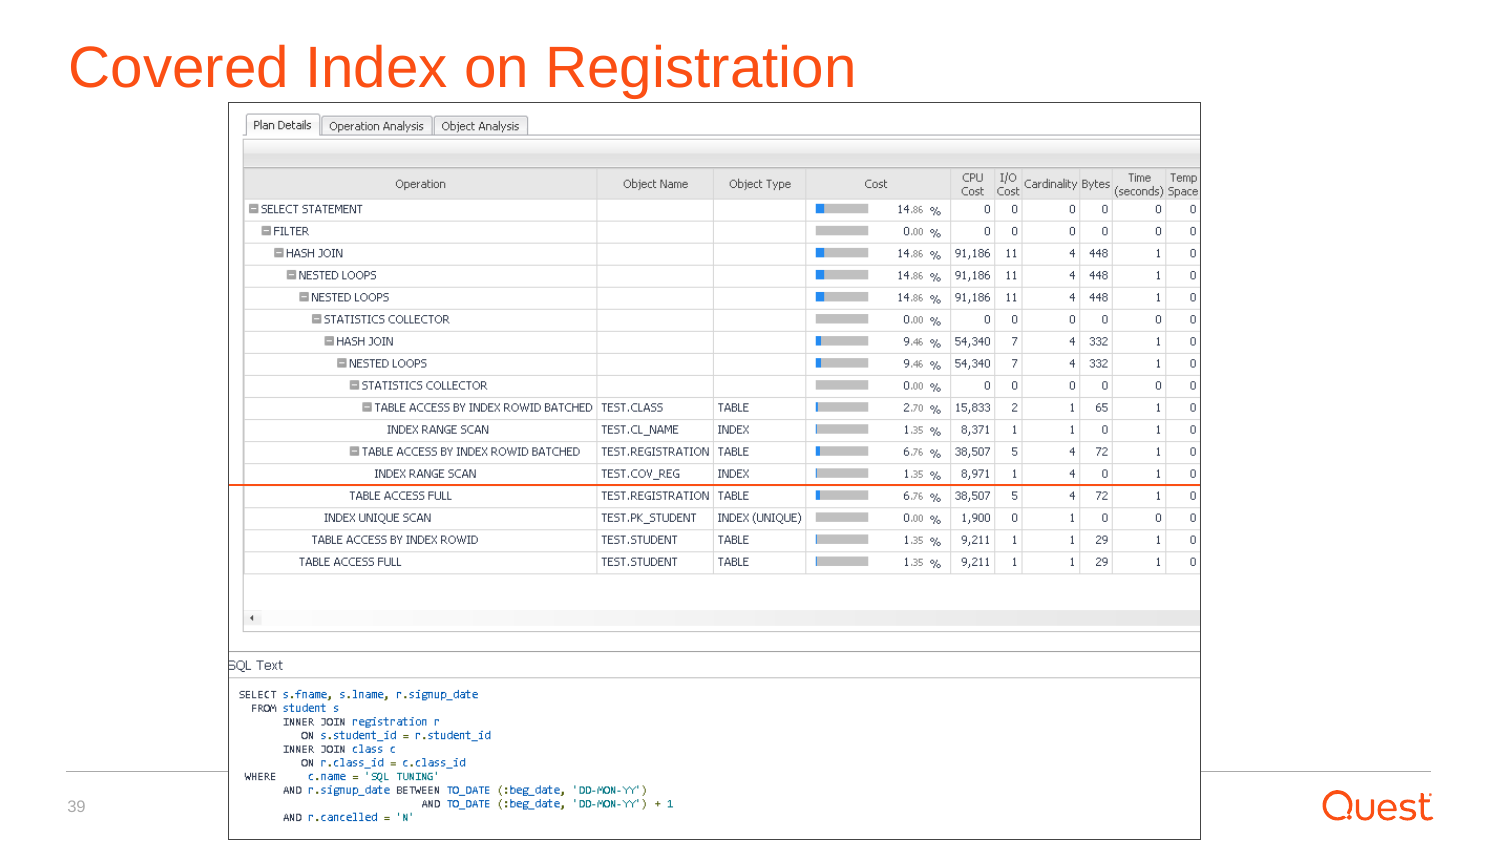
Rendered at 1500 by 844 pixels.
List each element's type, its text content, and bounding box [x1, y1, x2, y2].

picture [228, 486, 1201, 840]
title Covered Index on Registration [68, 31, 1432, 107]
picture [228, 102, 1201, 485]
